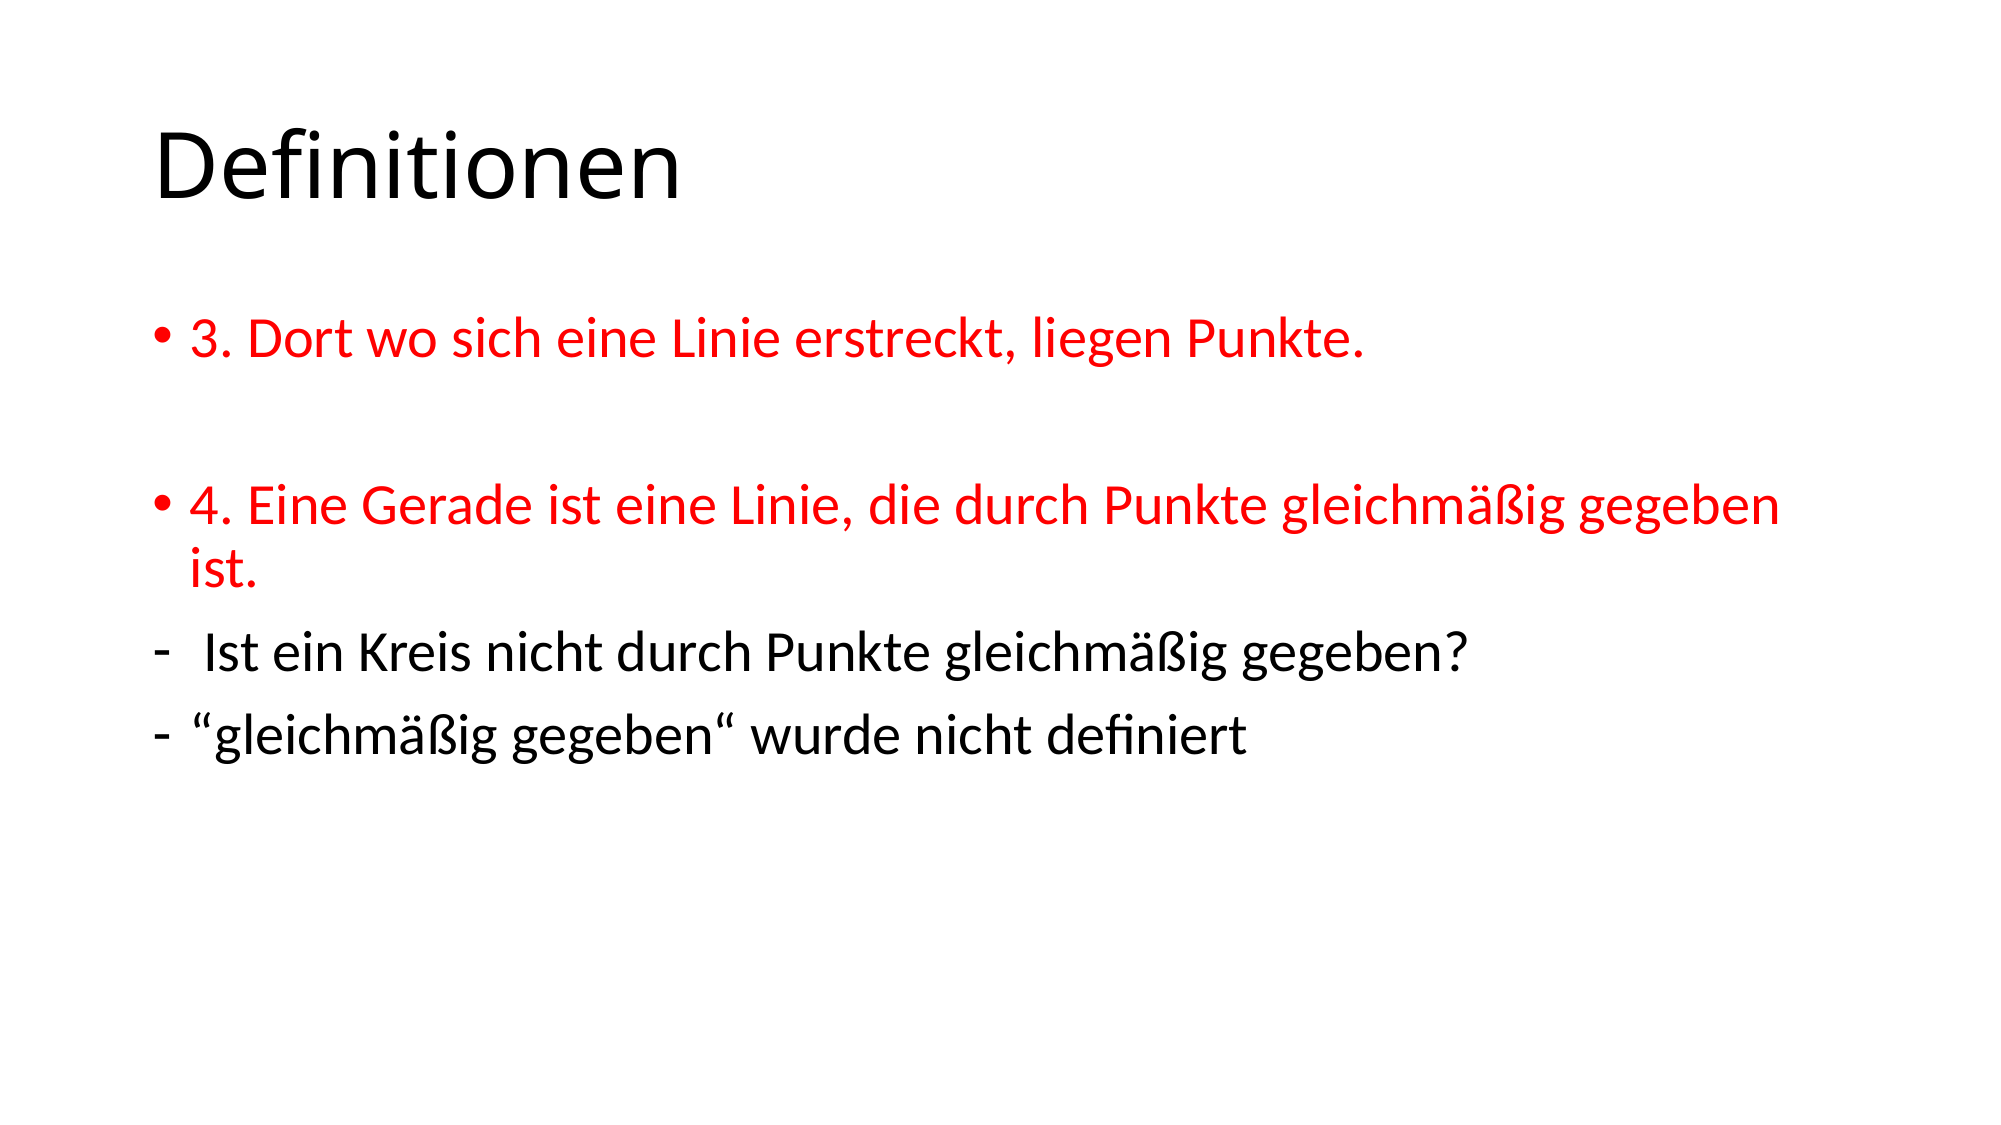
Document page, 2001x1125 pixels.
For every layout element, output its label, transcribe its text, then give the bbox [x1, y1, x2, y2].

list 3. Dort wo sich eine Linie erstreckt, liegen Punkte. 4. Eine Gerade ist eine Linie, die durch Punkte gleichmäßig gegeben ist. Ist ein Kreis nicht durch Punkte gleichmäßig gegeben? “gleichmäßig gegeben“ wurde nicht definiert [137, 299, 1863, 1014]
title Definitionen [137, 59, 1863, 278]
